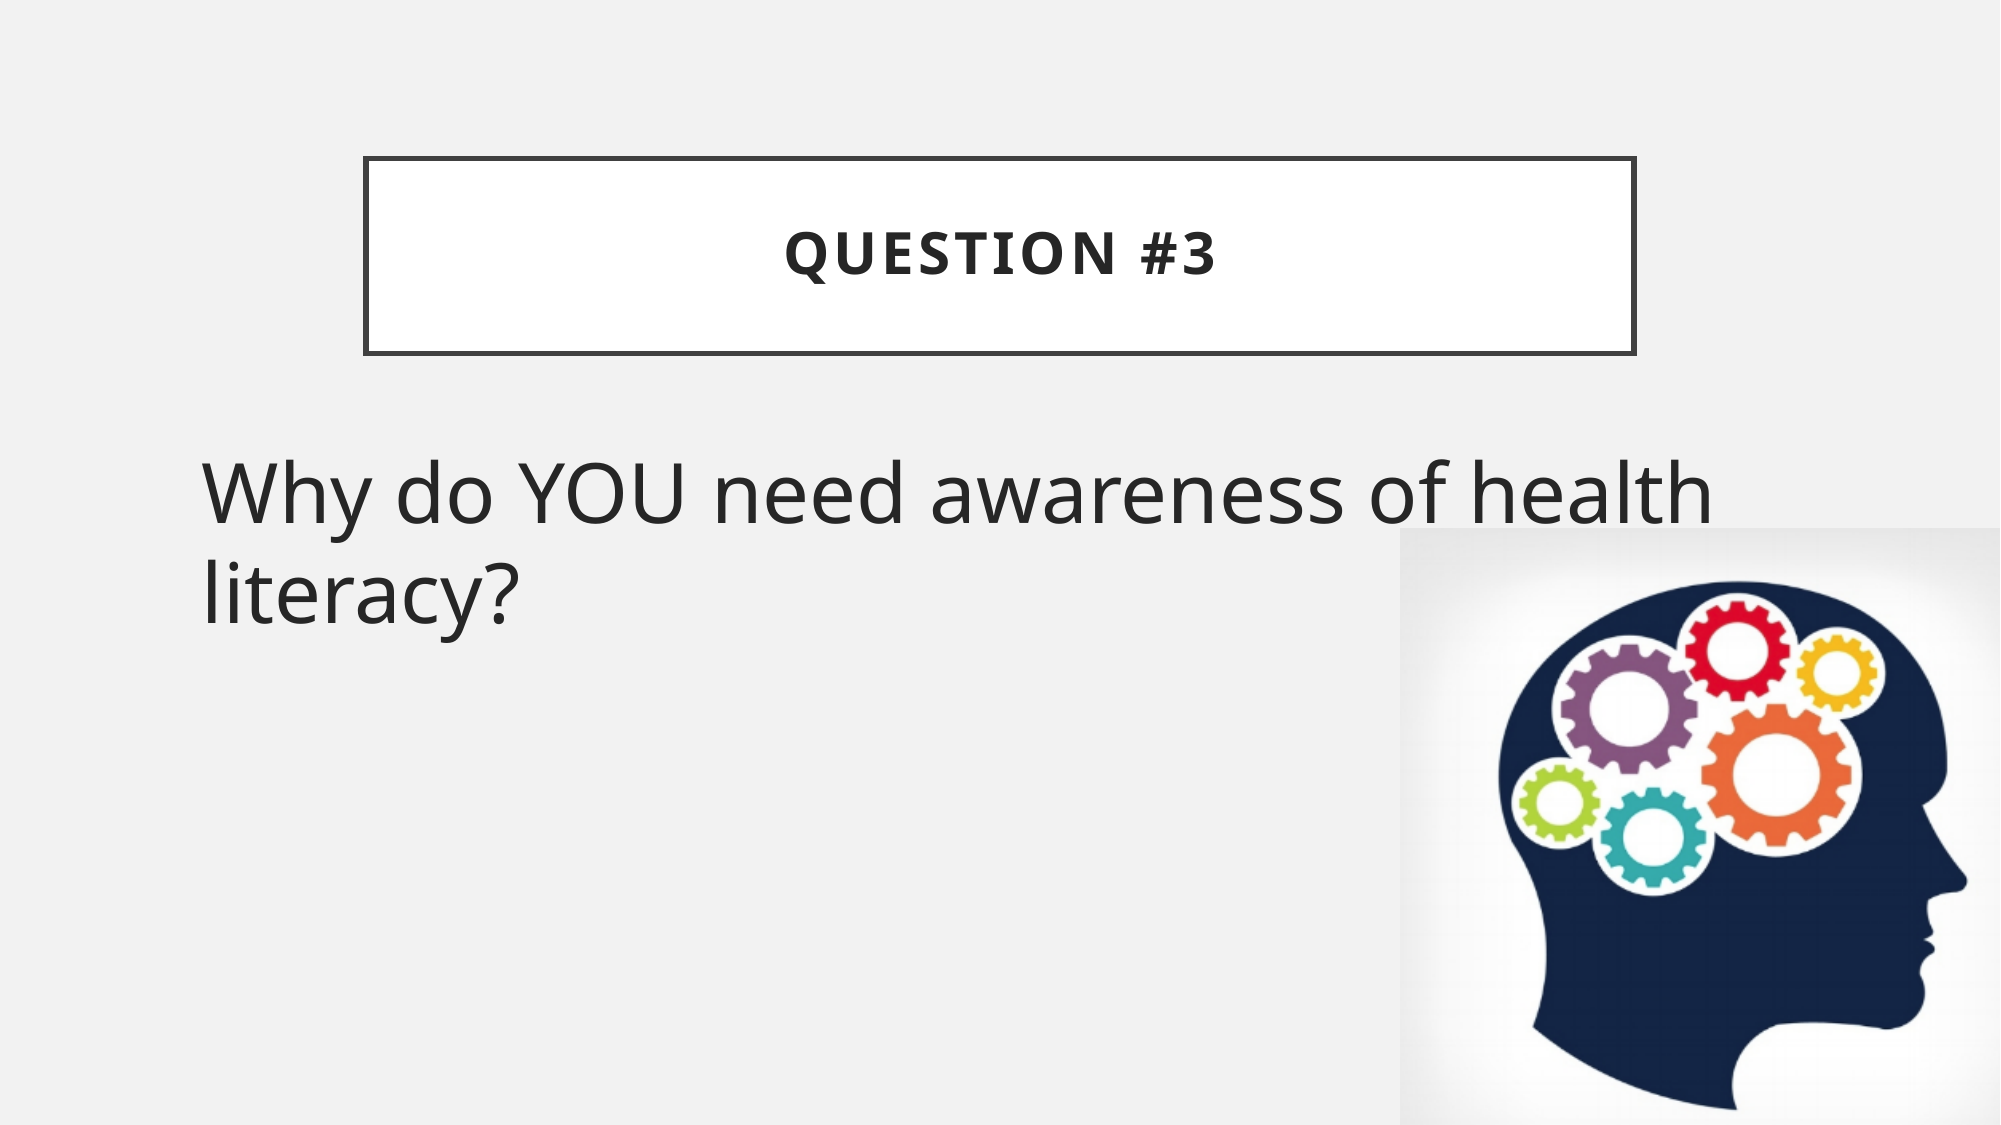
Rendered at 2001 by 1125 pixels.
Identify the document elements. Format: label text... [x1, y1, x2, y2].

list Why do YOU need awareness of health literacy? [186, 432, 1942, 942]
picture [1400, 528, 2000, 1125]
title Question #3 [363, 156, 1637, 356]
